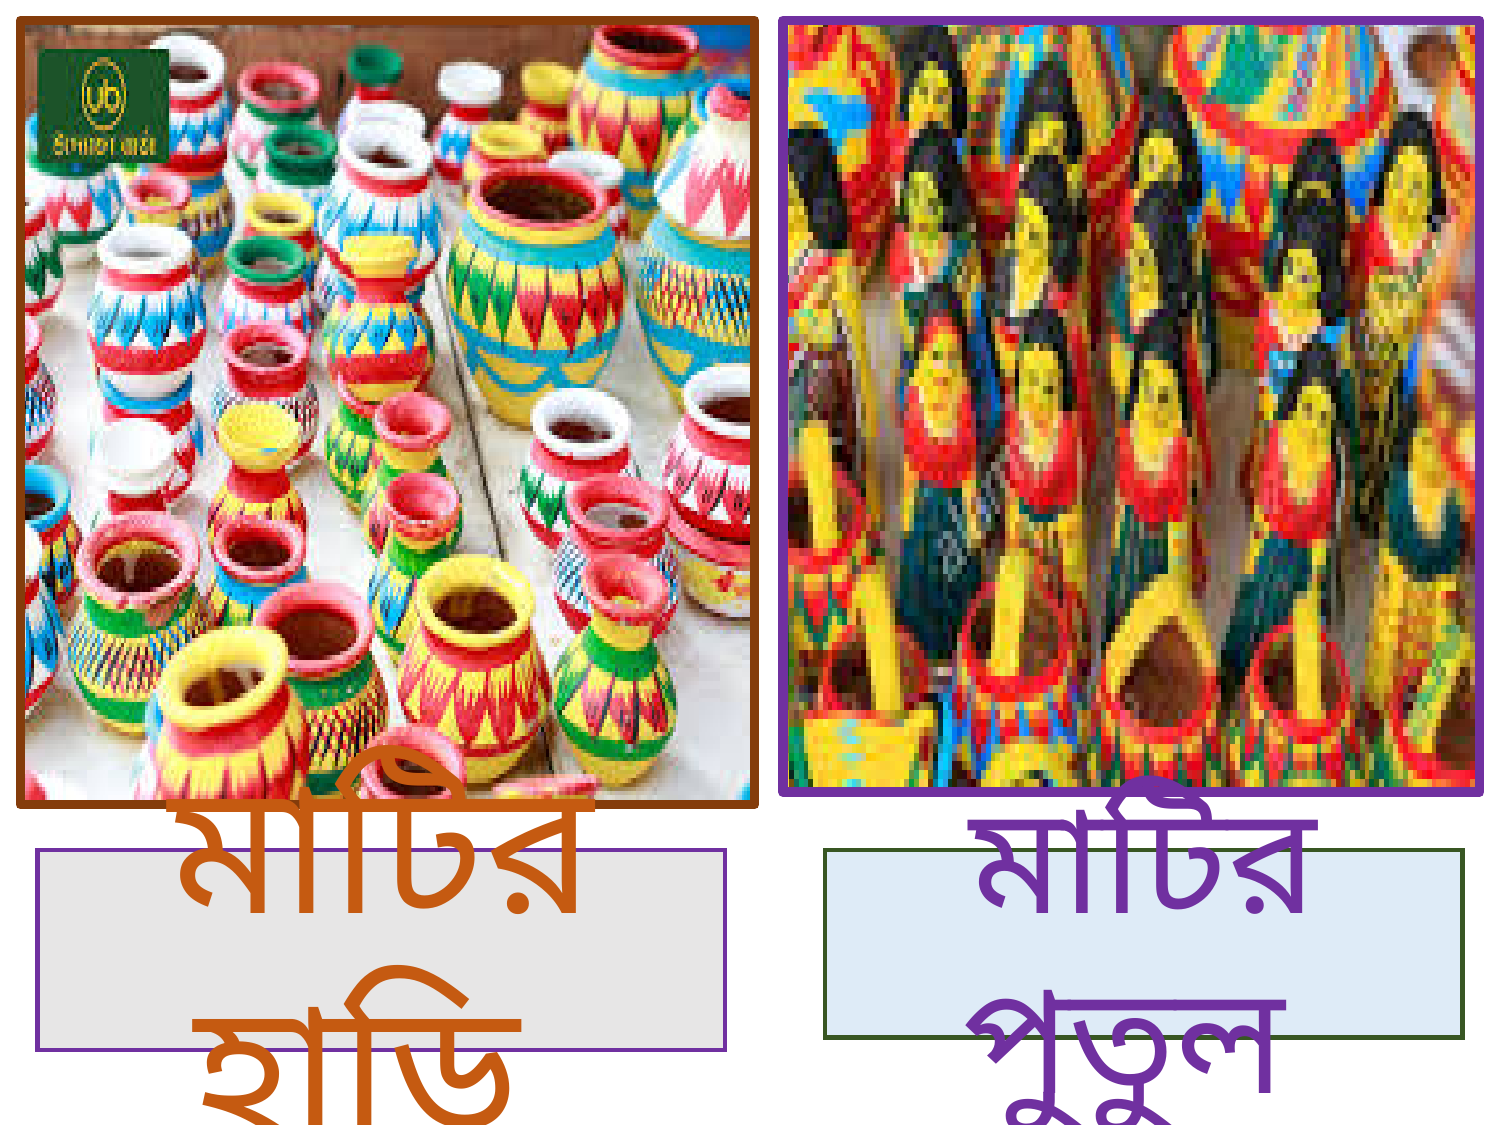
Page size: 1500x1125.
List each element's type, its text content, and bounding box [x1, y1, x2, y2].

text_box মাটির হাড়ি [36, 849, 726, 1051]
picture [24, 24, 750, 800]
text_box মাটির পুতুল [824, 849, 1463, 1038]
picture [787, 24, 1475, 788]
